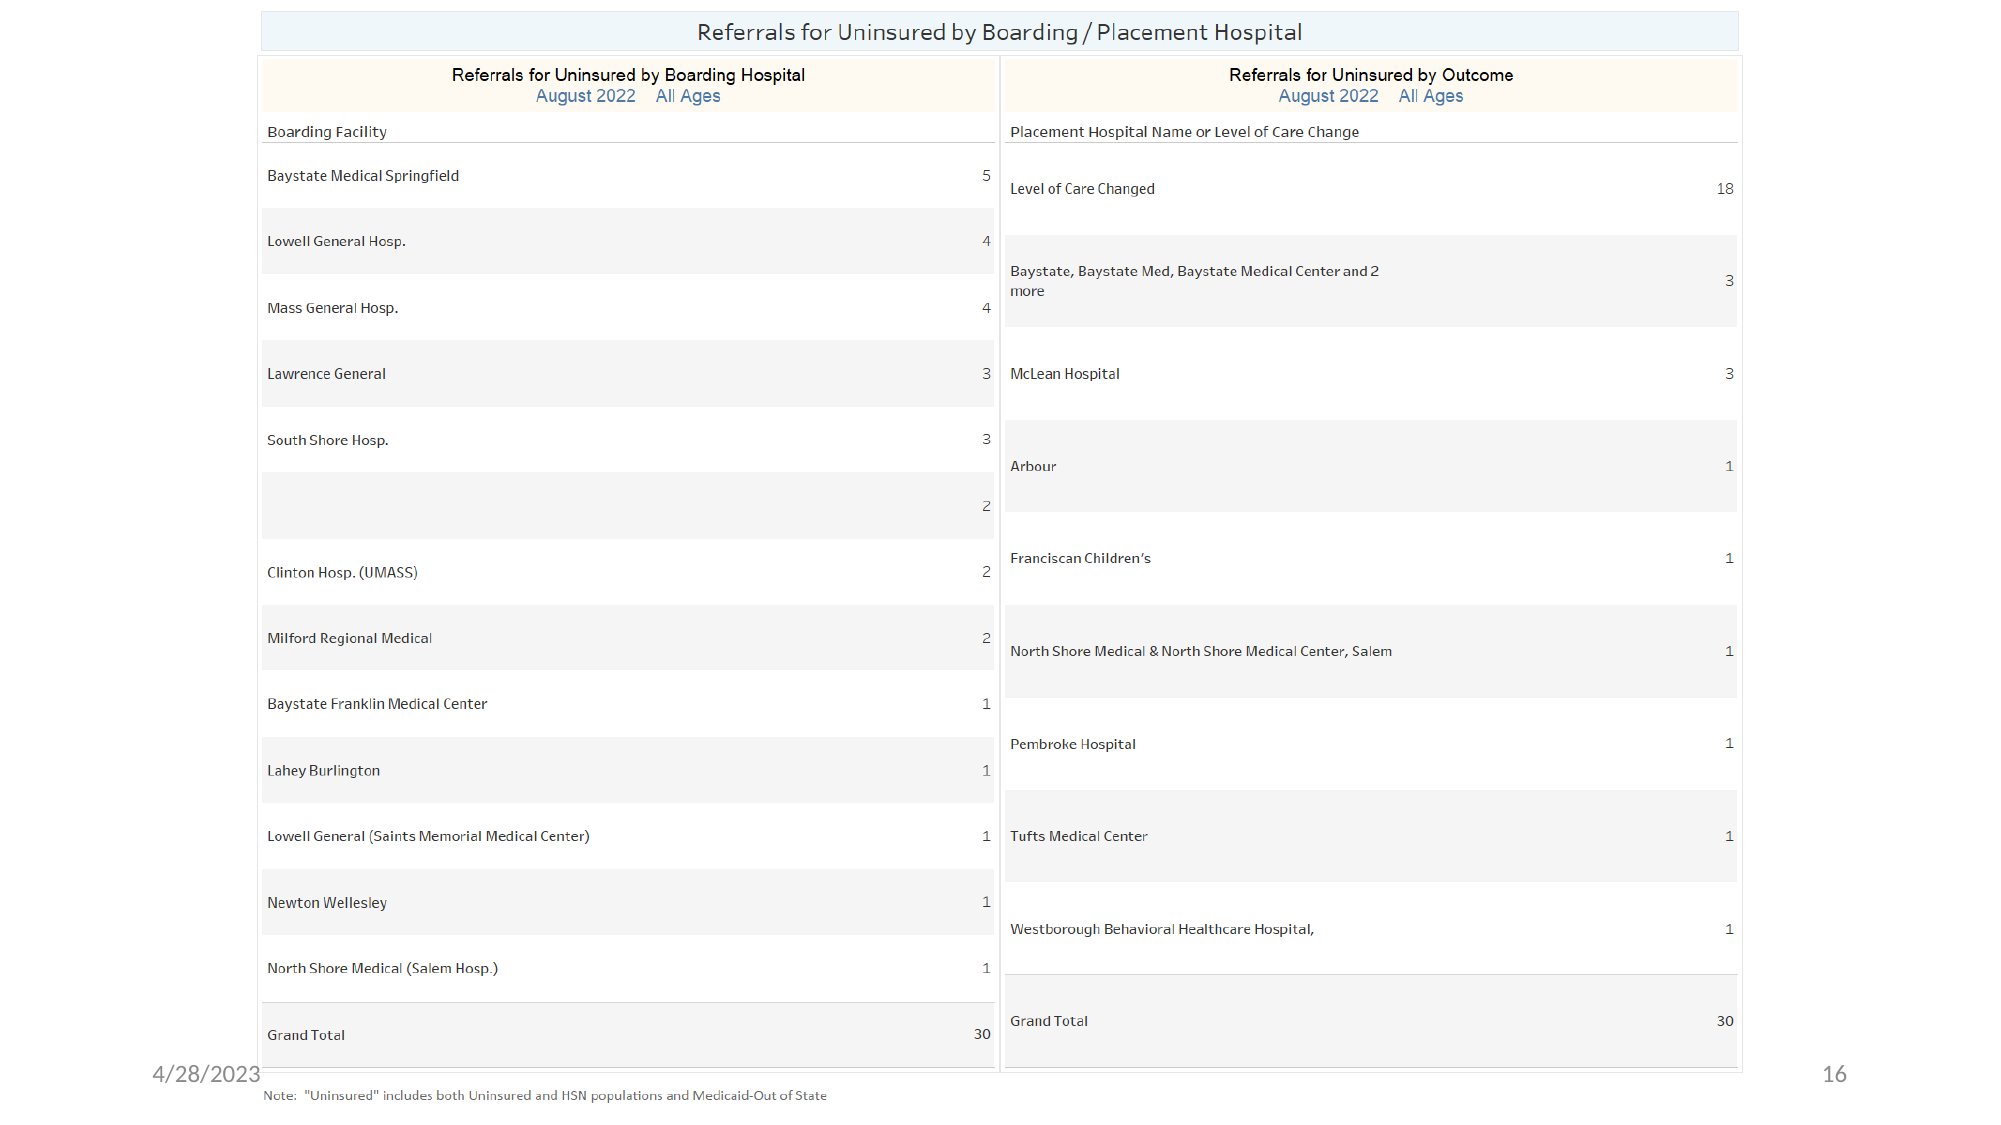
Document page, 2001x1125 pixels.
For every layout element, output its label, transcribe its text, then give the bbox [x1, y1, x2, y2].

picture [249, 0, 1750, 1125]
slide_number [137, 1042, 249, 1103]
slide_number 16 [1750, 1042, 1863, 1103]
